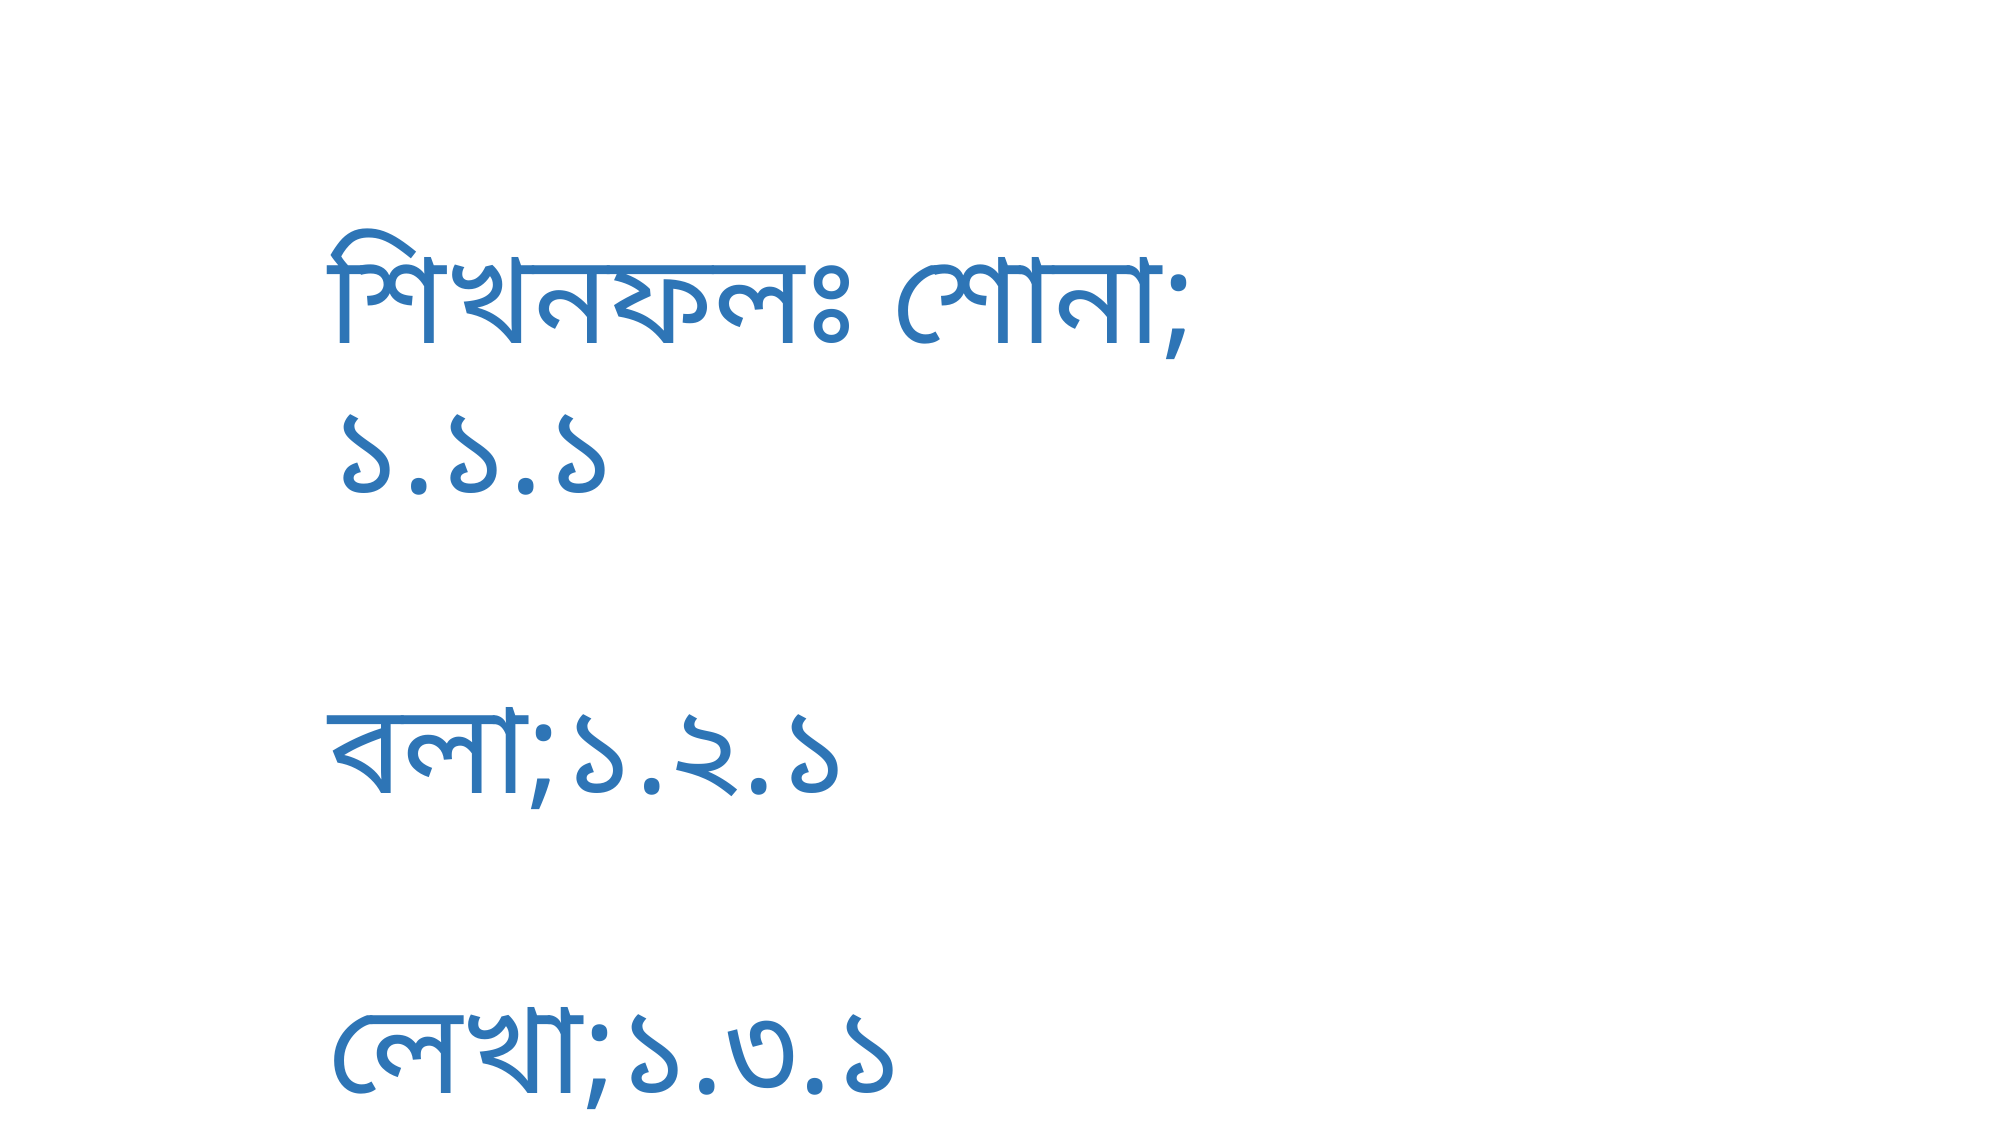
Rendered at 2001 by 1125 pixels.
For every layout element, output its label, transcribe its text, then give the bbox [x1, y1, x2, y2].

text_box শিখনফলঃ শোনা; ১.১.১ বলা;১.২.১ লেখা;১.৩.১ [313, 211, 1357, 1125]
